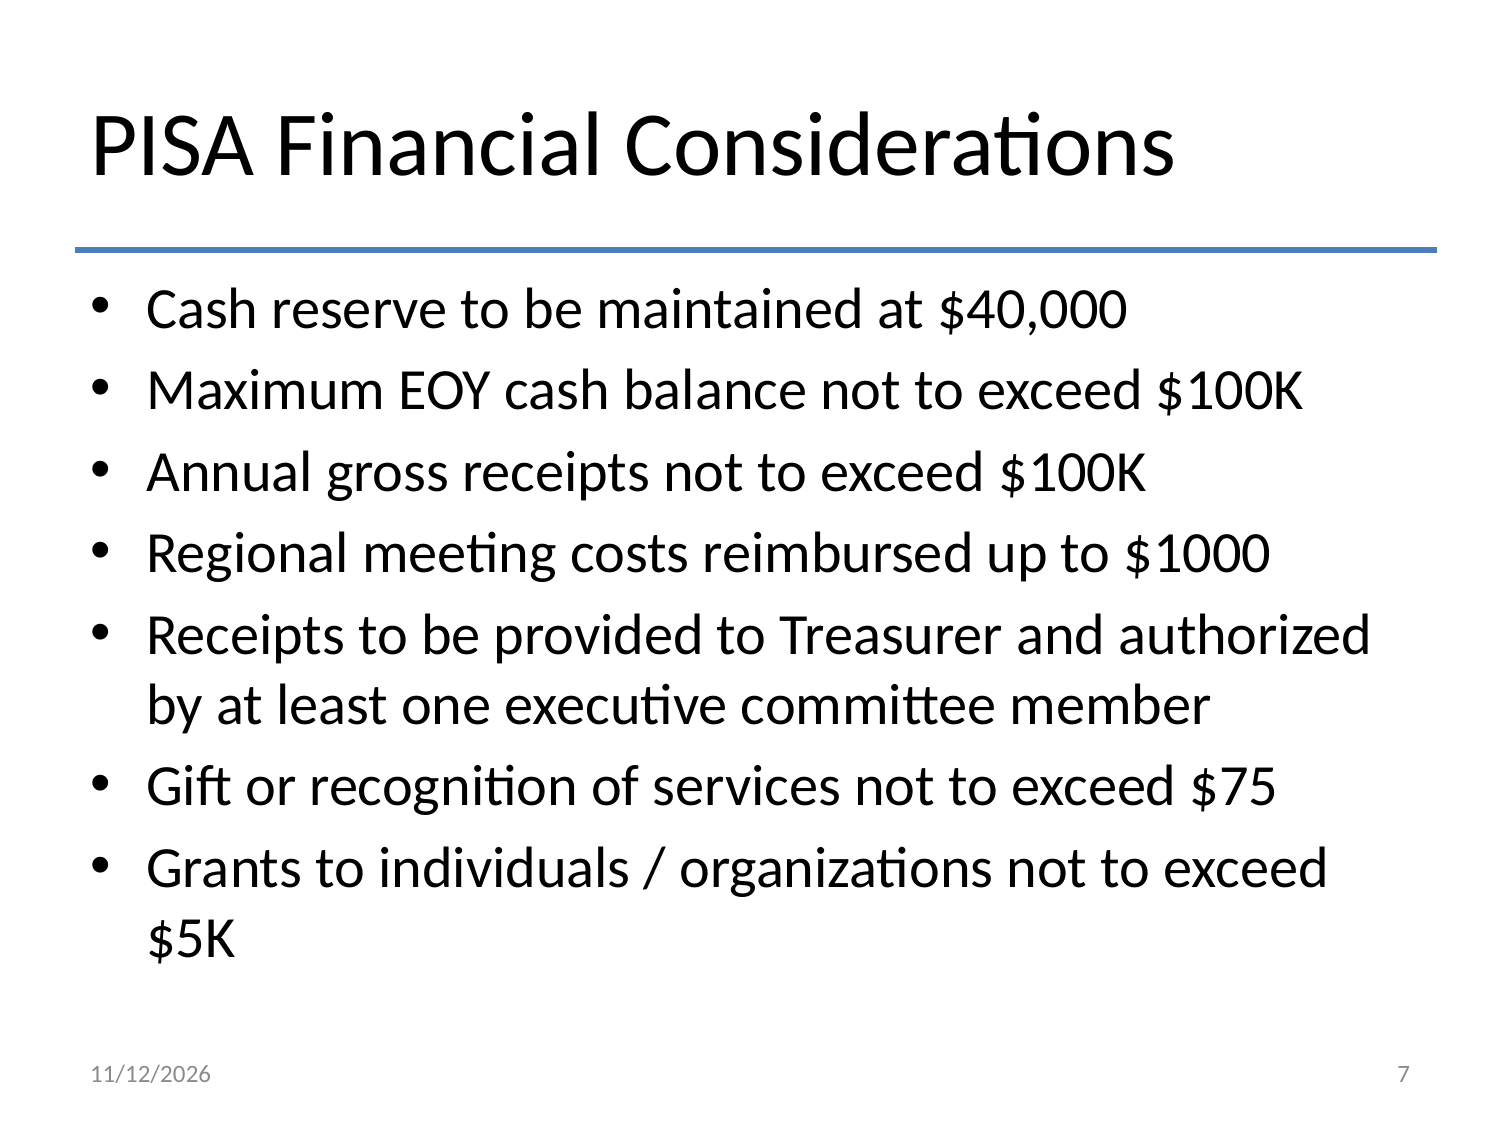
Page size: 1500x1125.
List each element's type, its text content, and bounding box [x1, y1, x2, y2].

list Cash reserve to be maintained at $40,000 Maximum EOY cash balance not to exceed $100K Annual gross receipts not to exceed $100K Regional meeting costs reimbursed up to $1000 Receipts to be provided to Treasurer and authorized by at least one executive committee member Gift or recognition of services not to exceed $75 Grants to individuals / organizations not to exceed $5K [75, 262, 1425, 1005]
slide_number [75, 1042, 425, 1103]
title PISA Financial Considerations [75, 45, 1425, 233]
slide_number 7 [1074, 1042, 1425, 1103]
